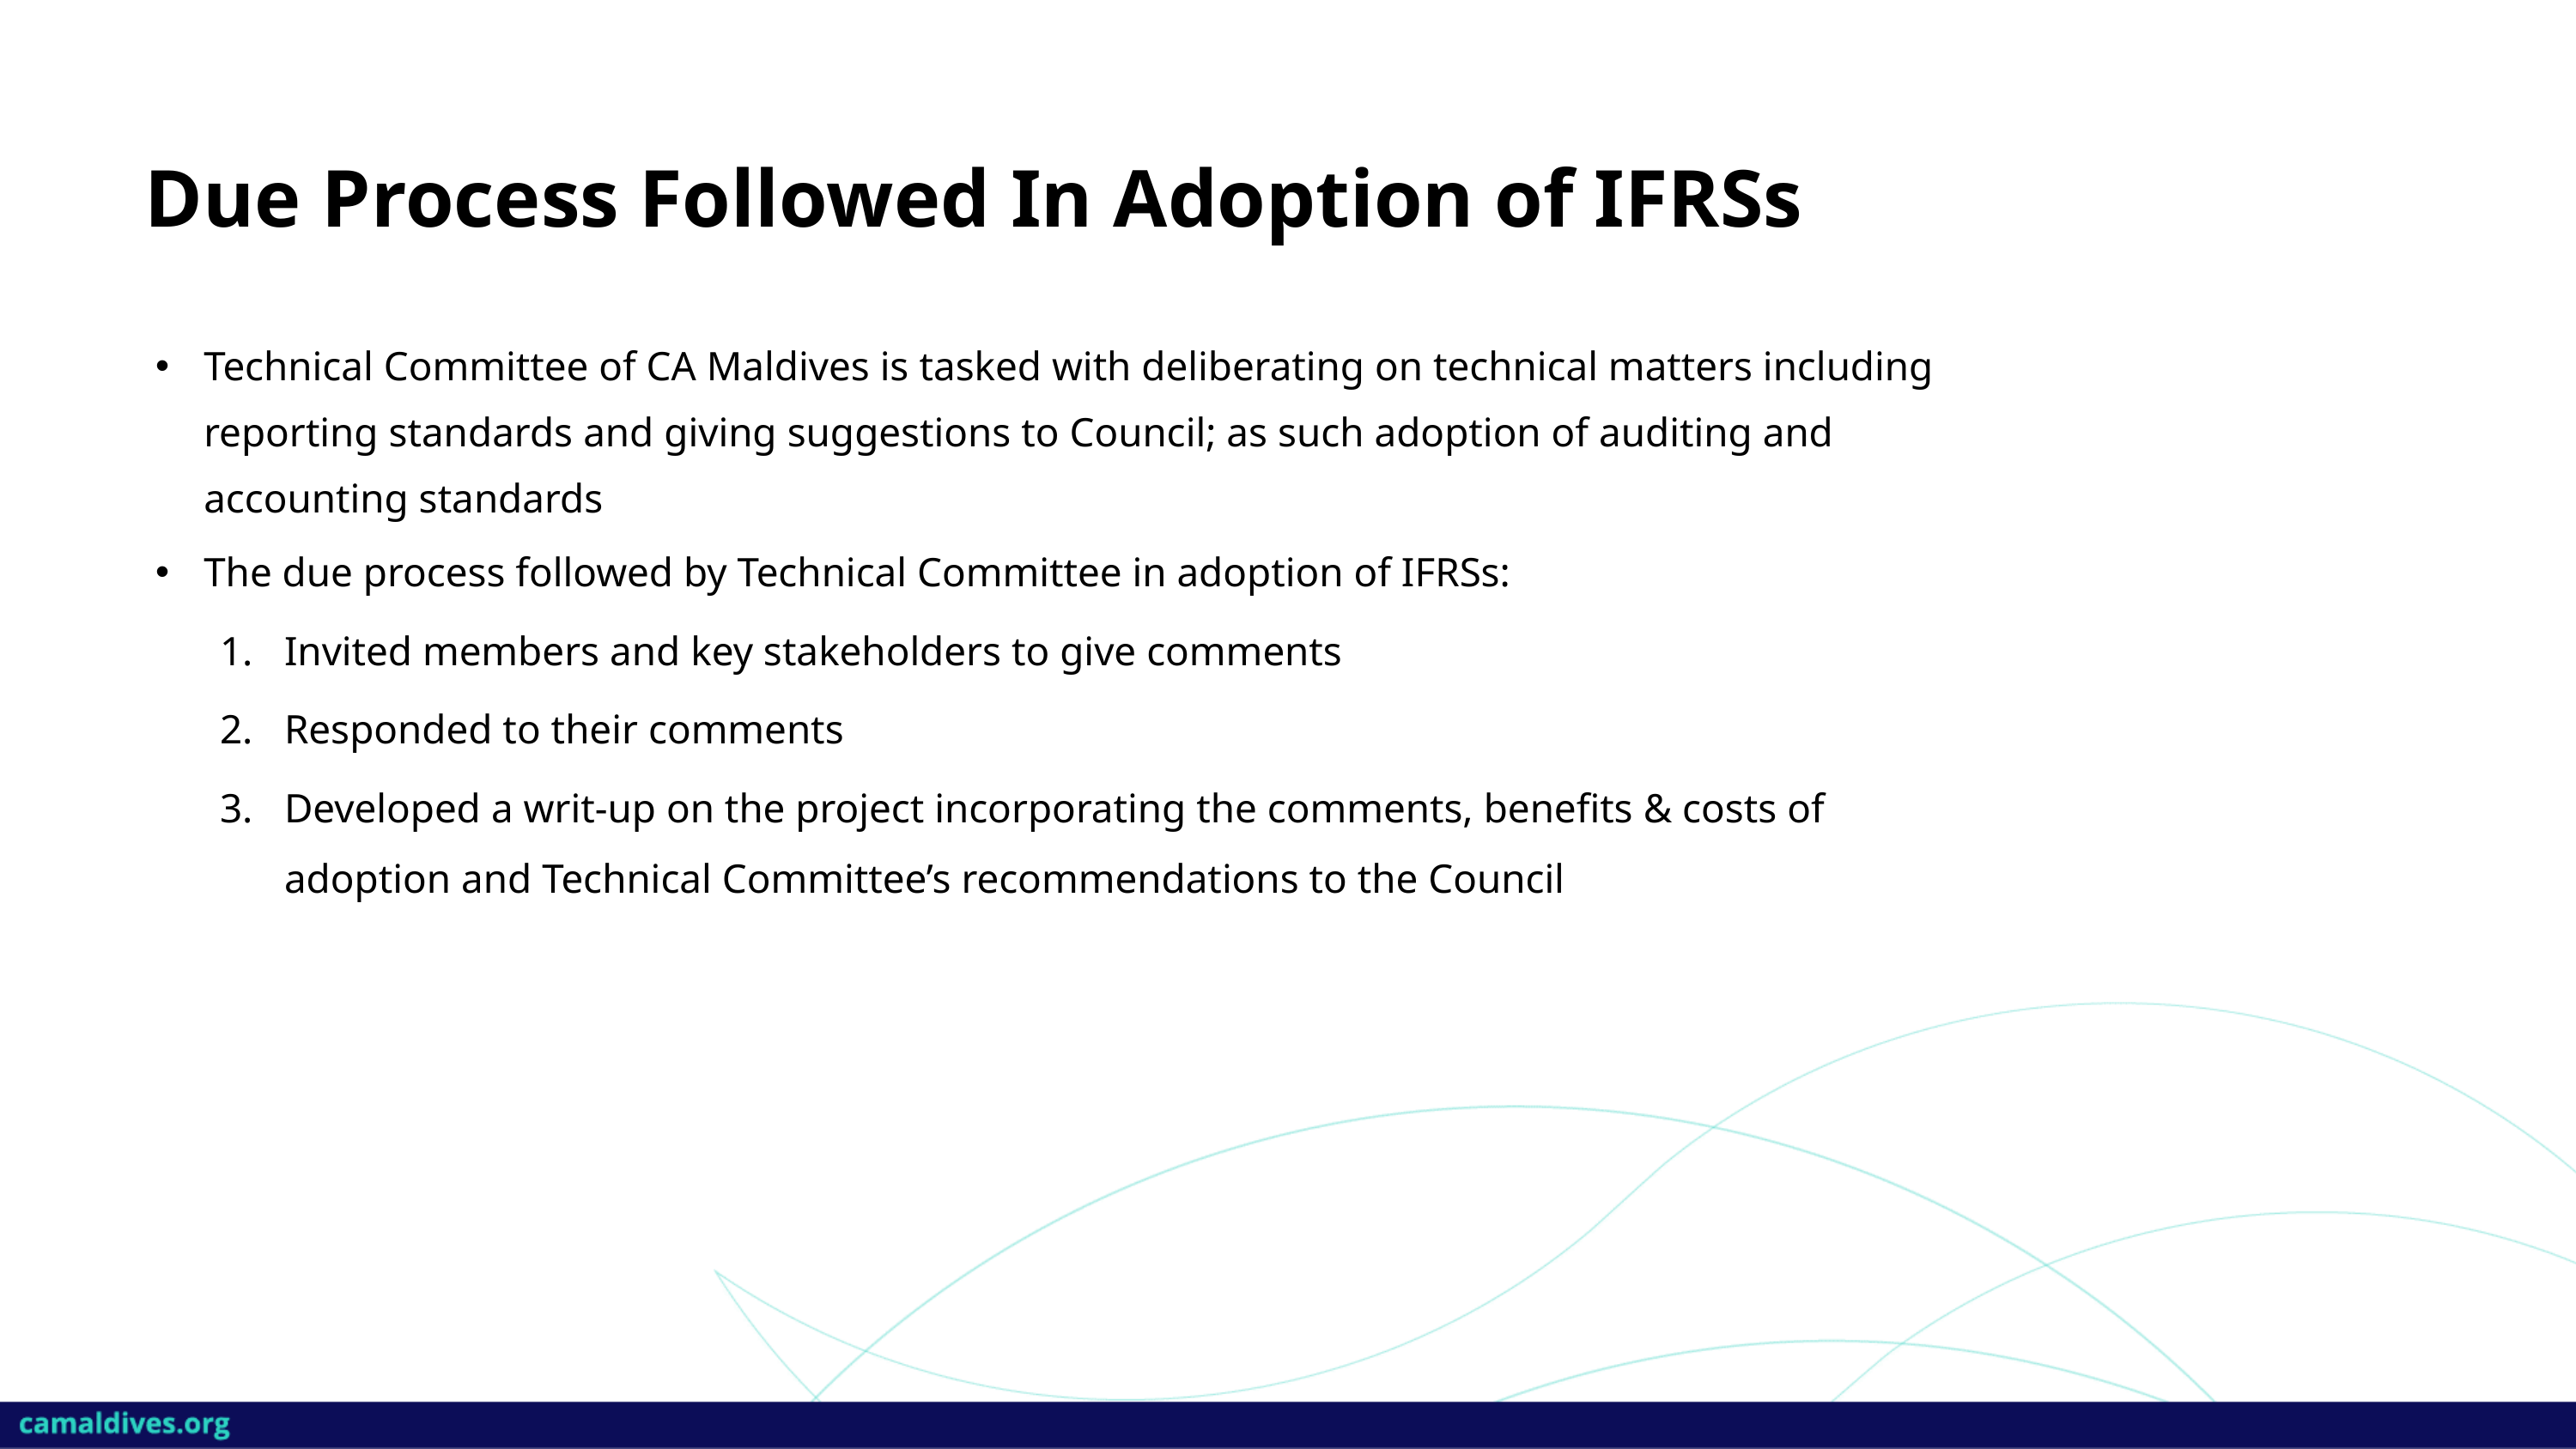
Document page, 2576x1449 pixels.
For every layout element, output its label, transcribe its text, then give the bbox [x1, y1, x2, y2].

text_box Due Process Followed In Adoption of IFRSs [144, 132, 1997, 243]
picture [0, 0, 2576, 1449]
text_box Technical Committee of CA Maldives is tasked with deliberating on technical matters including reporting standards and giving suggestions to Council; as such adoption of auditing and accounting standards The due process followed by Technical Committee in adoption of IFRSs: Invited members and key stakeholders to give comments Responded to their comments Developed a writ-up on the project incorporating the comments, benefits & costs of adoption and Technical Committee’s recommendations to the Council [143, 316, 1996, 930]
